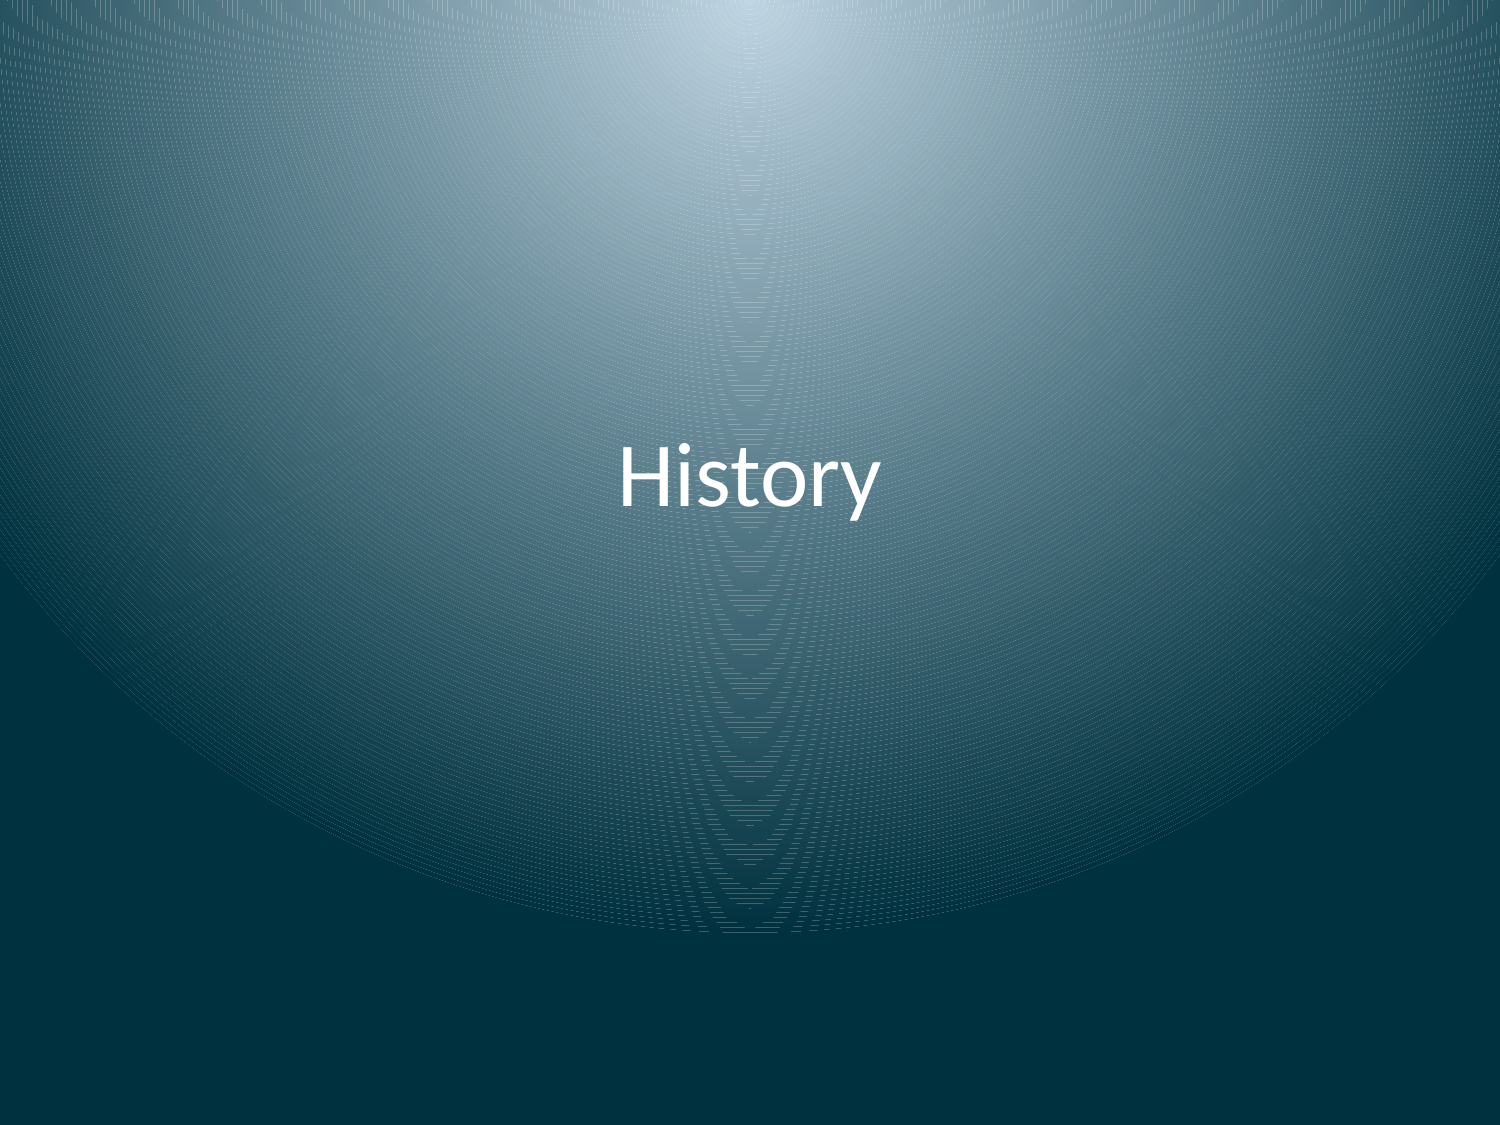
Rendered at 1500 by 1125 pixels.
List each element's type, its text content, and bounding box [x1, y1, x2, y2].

title History [112, 349, 1388, 591]
